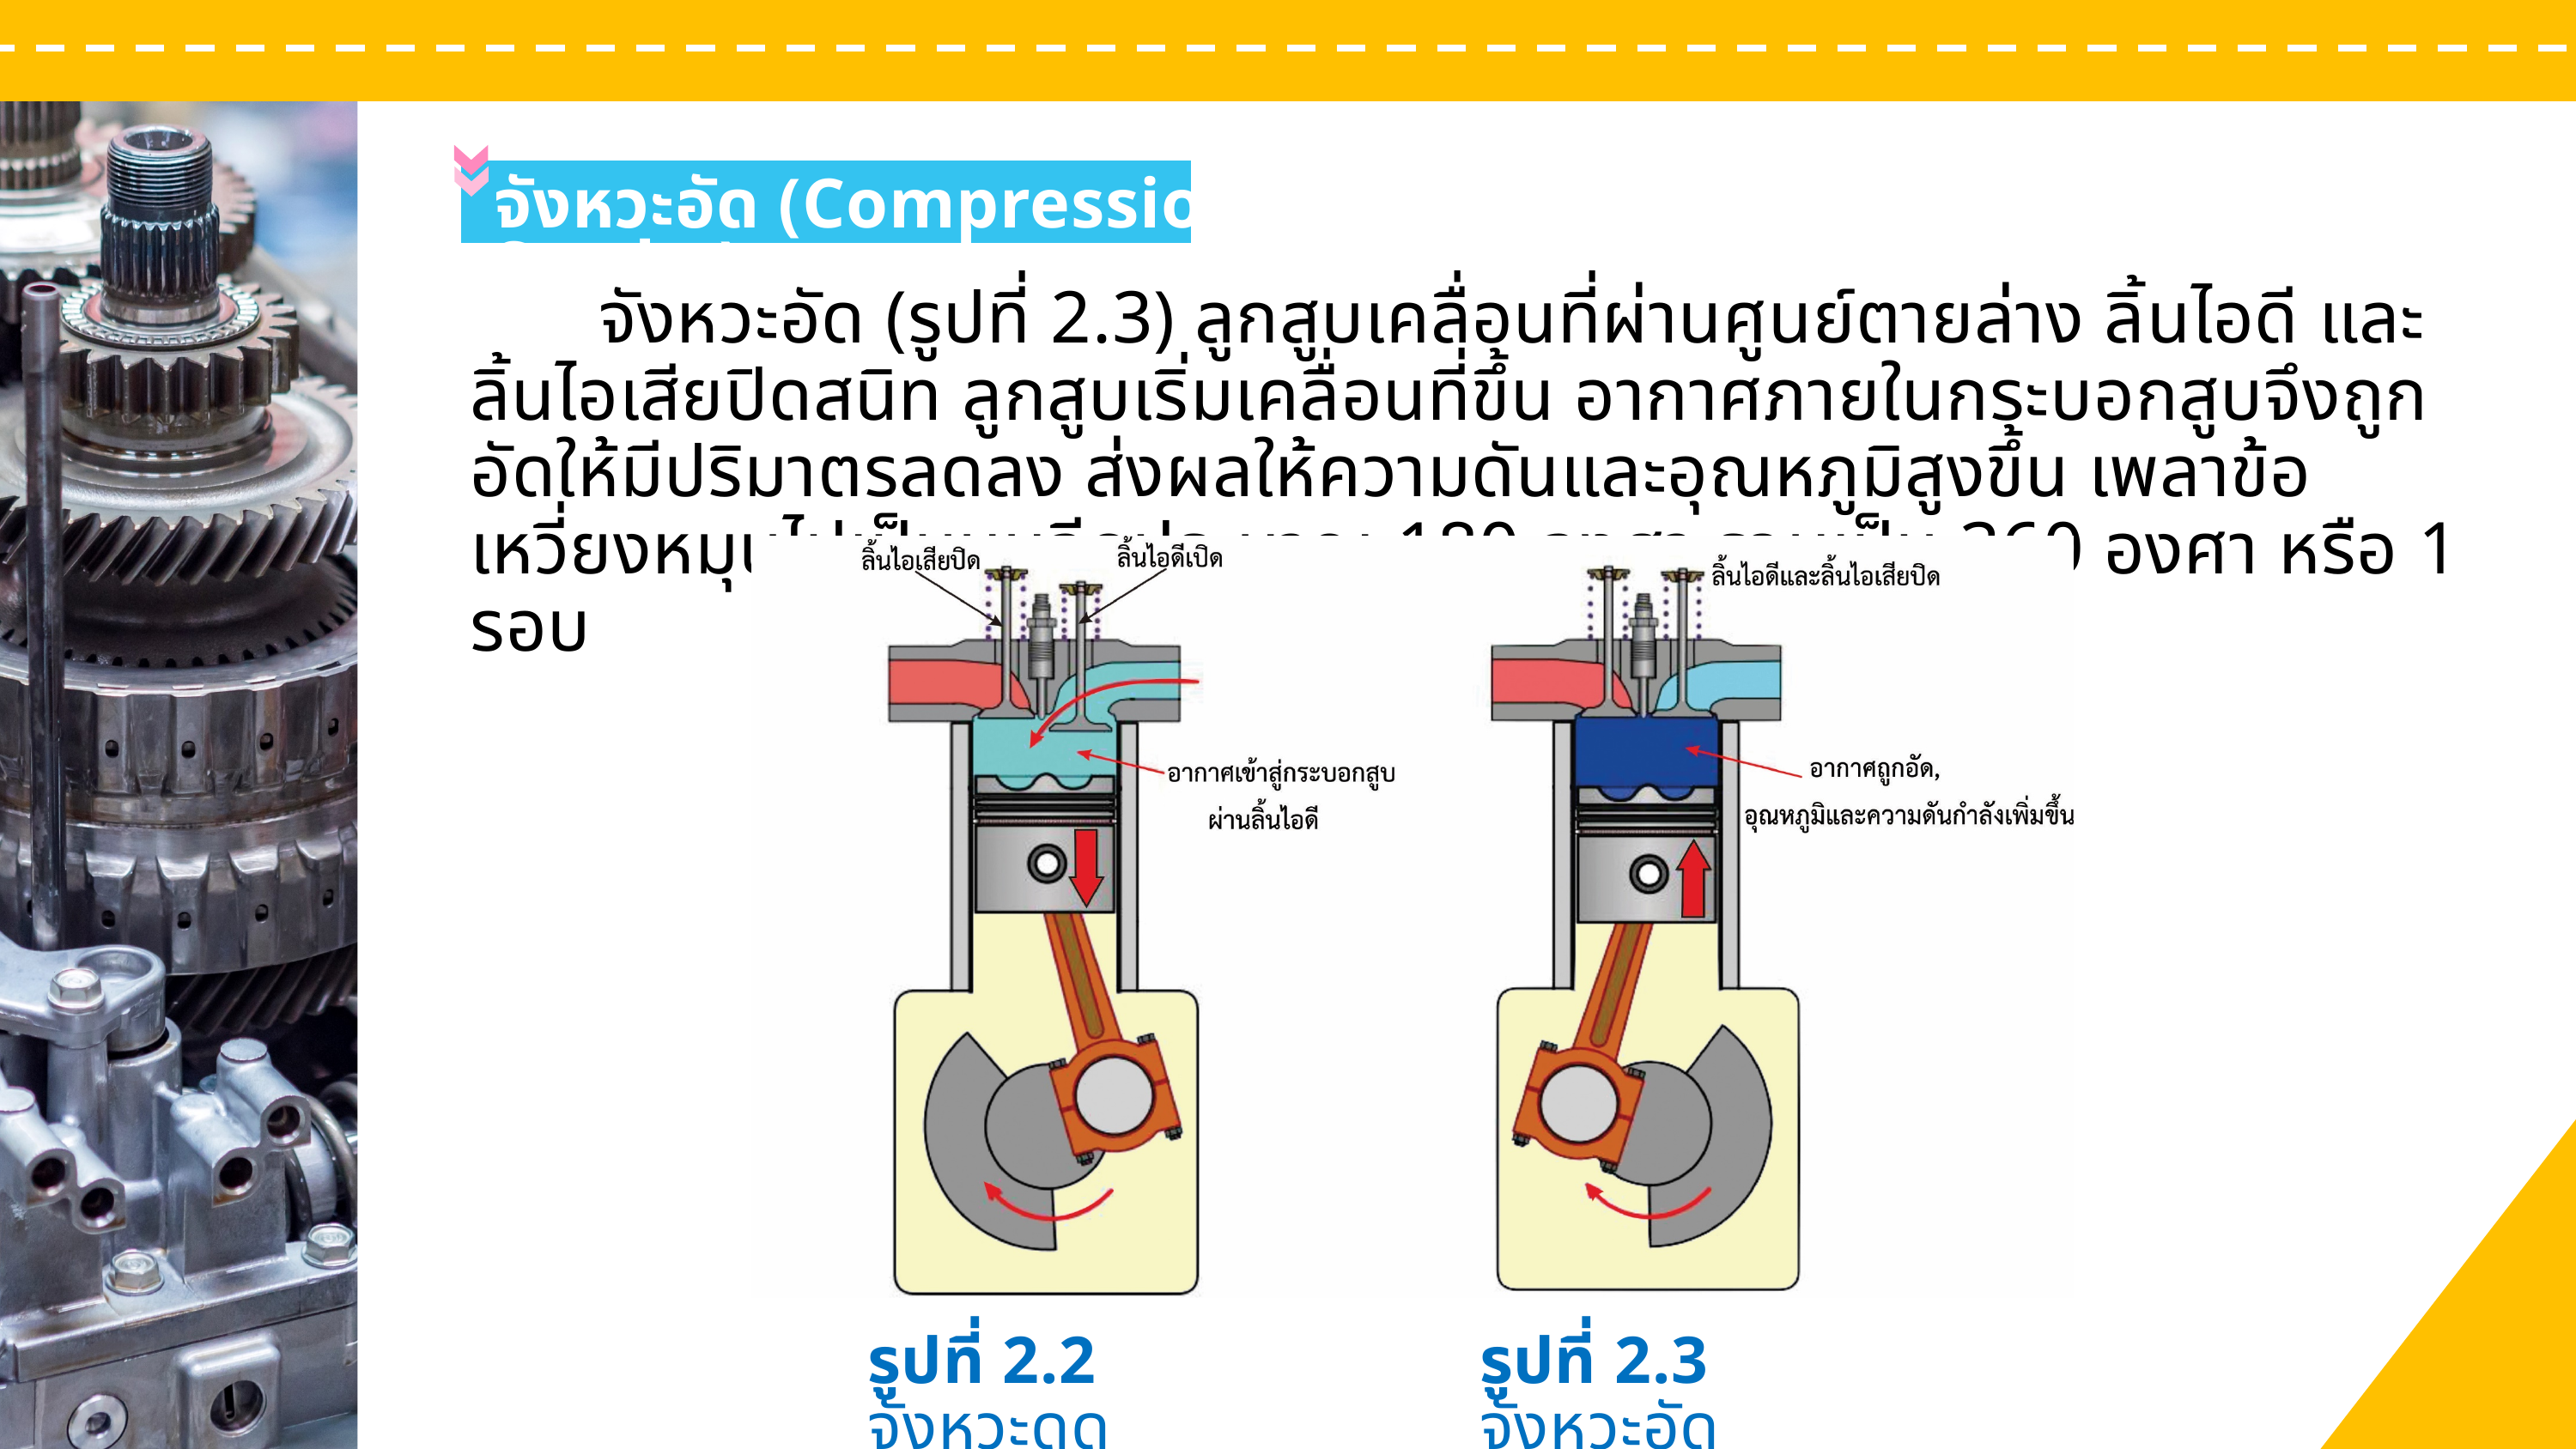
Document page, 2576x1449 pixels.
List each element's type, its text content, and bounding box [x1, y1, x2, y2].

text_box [453, 144, 1385, 244]
text_box จังหวะอัด (รูปที่ 2.3) ลูกสูบเคลื่อนที่ผ่านศูนย์ตายล่าง ลิ้นไอดี และลิ้นไอเสียปิดสนิท ลูกสูบเริ่มเคลื่อนที่ขึ้น อากาศภายในกระบอกสูบจึงถูกอัดให้มีปริมาตรลดลง ส่งผลให้ความดันและอุณหภูมิสูงขึ้น เพลาข้อเหวี่ยงหมุนไปเป็นมุมอีกประมาณ 180 องศา รวมเป็น 360 องศา หรือ 1 รอบ [470, 280, 2469, 524]
picture [0, 101, 358, 1449]
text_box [750, 536, 2074, 1394]
